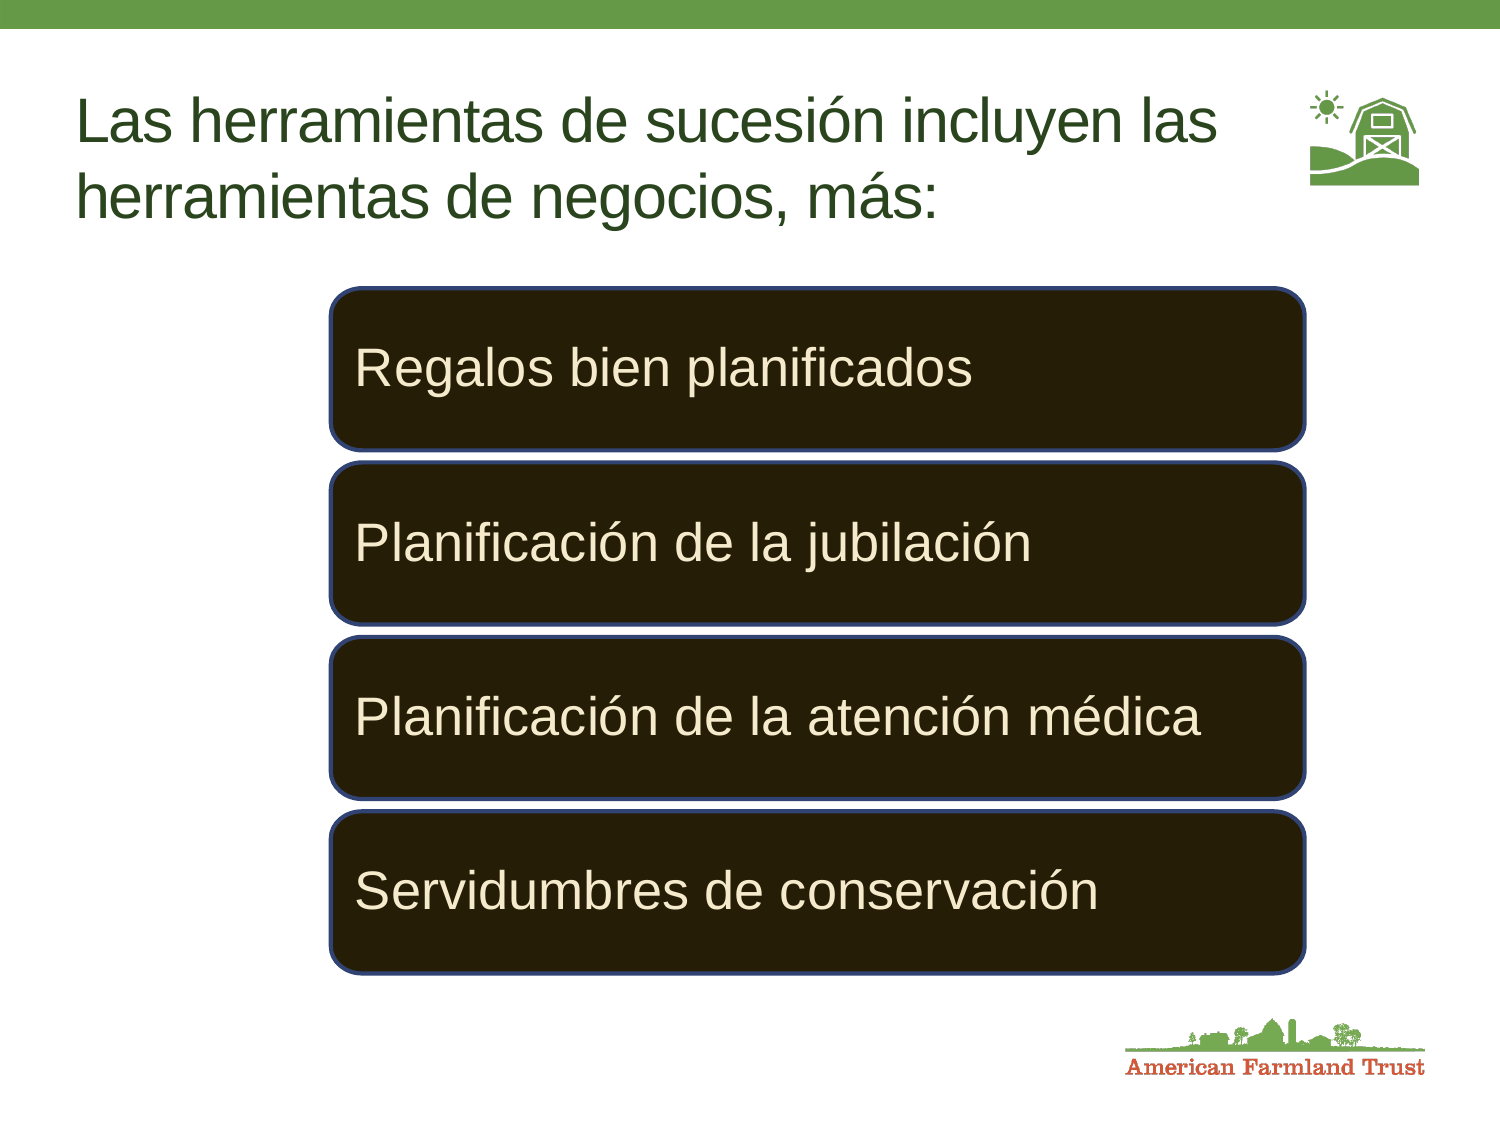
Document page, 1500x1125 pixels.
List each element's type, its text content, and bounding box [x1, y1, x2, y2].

text_box [1303, 76, 1427, 200]
picture [1125, 1018, 1425, 1075]
title Las herramientas de sucesión incluyen las herramientas de negocios, más: [75, 78, 1239, 233]
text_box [330, 287, 1305, 974]
